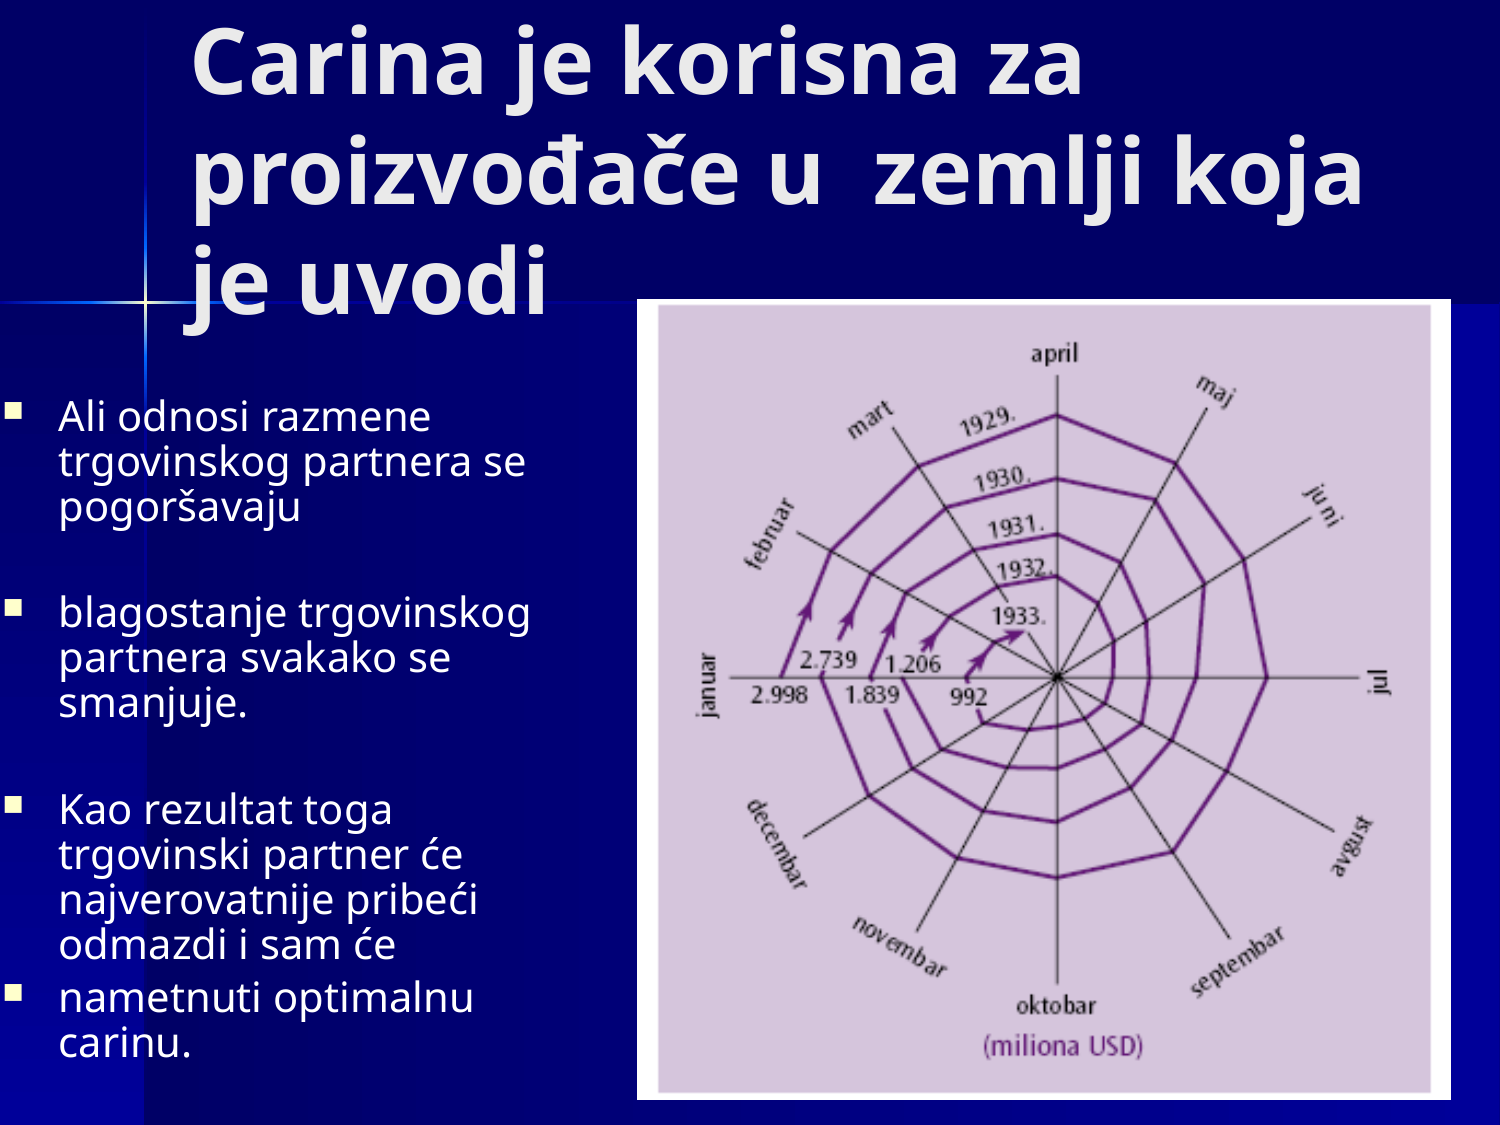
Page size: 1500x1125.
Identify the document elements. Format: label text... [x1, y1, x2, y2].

picture [637, 299, 1451, 1101]
list Ali odnosi razmene trgovinskog partnera se pogoršavaju blagostanje trgovinskog partnera svakako se smanjuje. Kao rezultat toga trgovinski partner će najverovatnije pribeći odmazdi i sam će nametnuti optimalnu carinu. [0, 387, 594, 1063]
title Carina je korisna za proizvođače u zemlji koja je uvodi [174, 49, 1413, 286]
